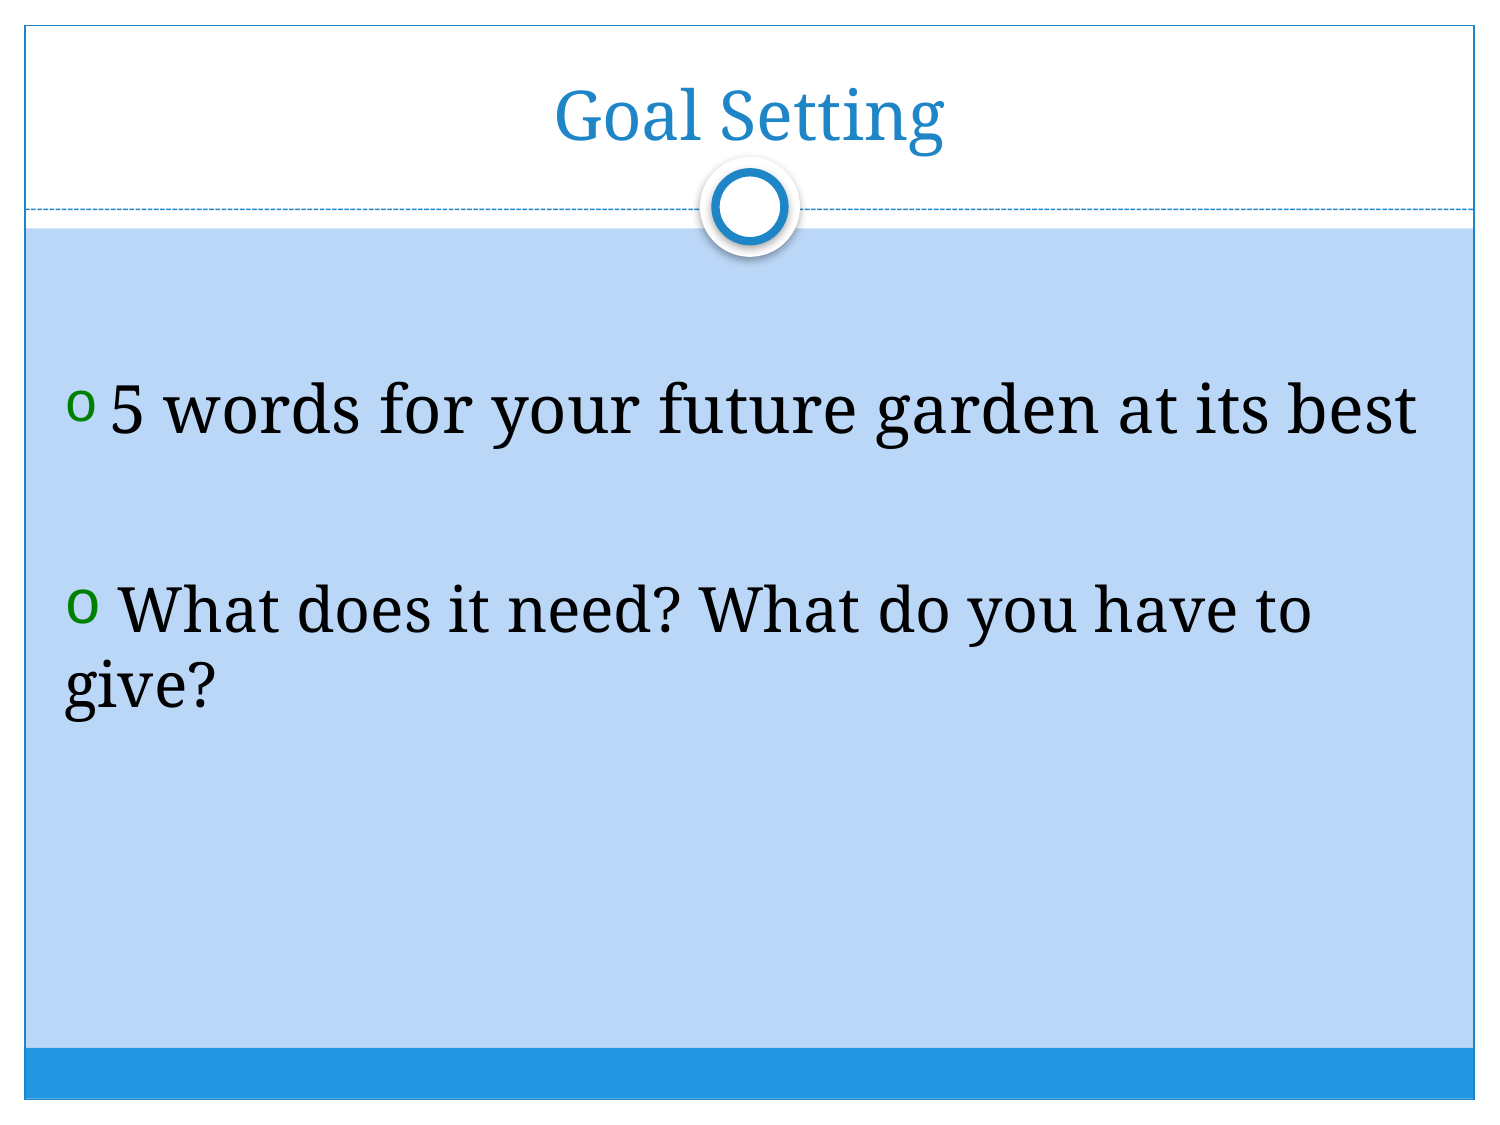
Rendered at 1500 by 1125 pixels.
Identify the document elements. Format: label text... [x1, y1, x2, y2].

title Goal Setting [49, 37, 1450, 162]
text_box What does it need? What do you have to give? [49, 562, 1450, 728]
list 5 words for your future garden at its best [49, 250, 1445, 562]
